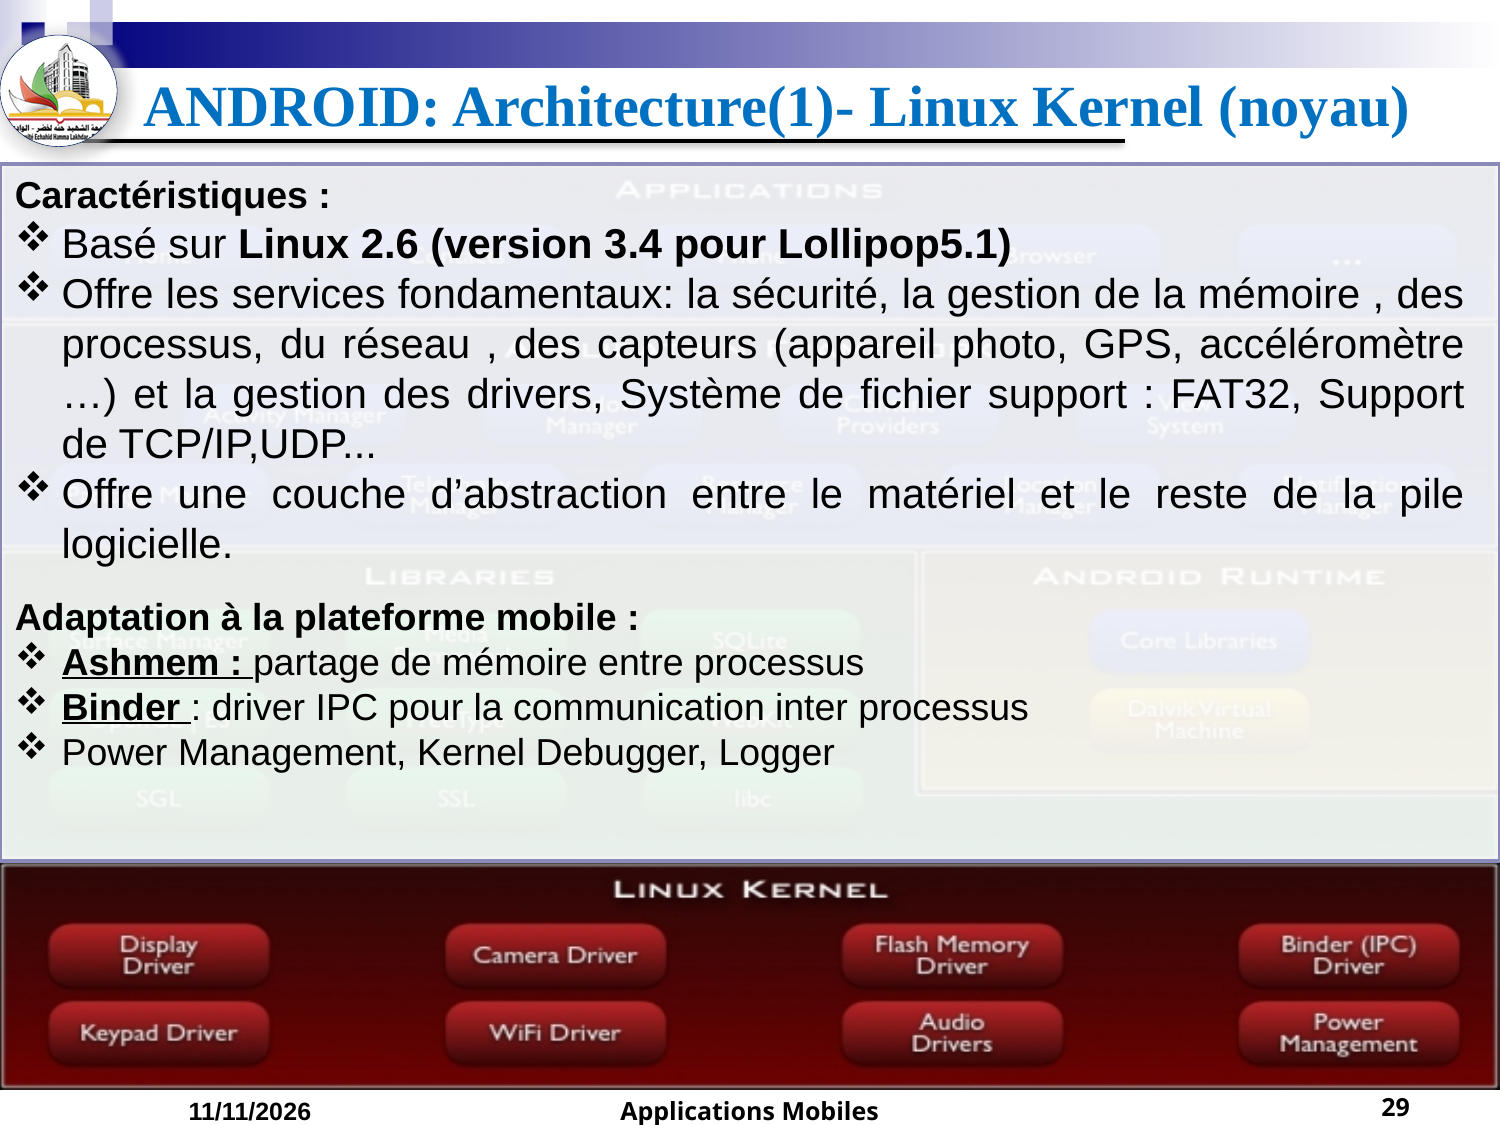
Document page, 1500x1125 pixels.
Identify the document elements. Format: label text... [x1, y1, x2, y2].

footer Applications Mobiles [512, 1098, 988, 1125]
slide_number 29 [1074, 1098, 1426, 1125]
text_box ANDROID: Architecture(1)- Linux Kernel (noyau) [128, 44, 1500, 163]
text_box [0, 163, 1500, 1091]
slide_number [74, 1098, 426, 1125]
picture [0, 34, 118, 147]
